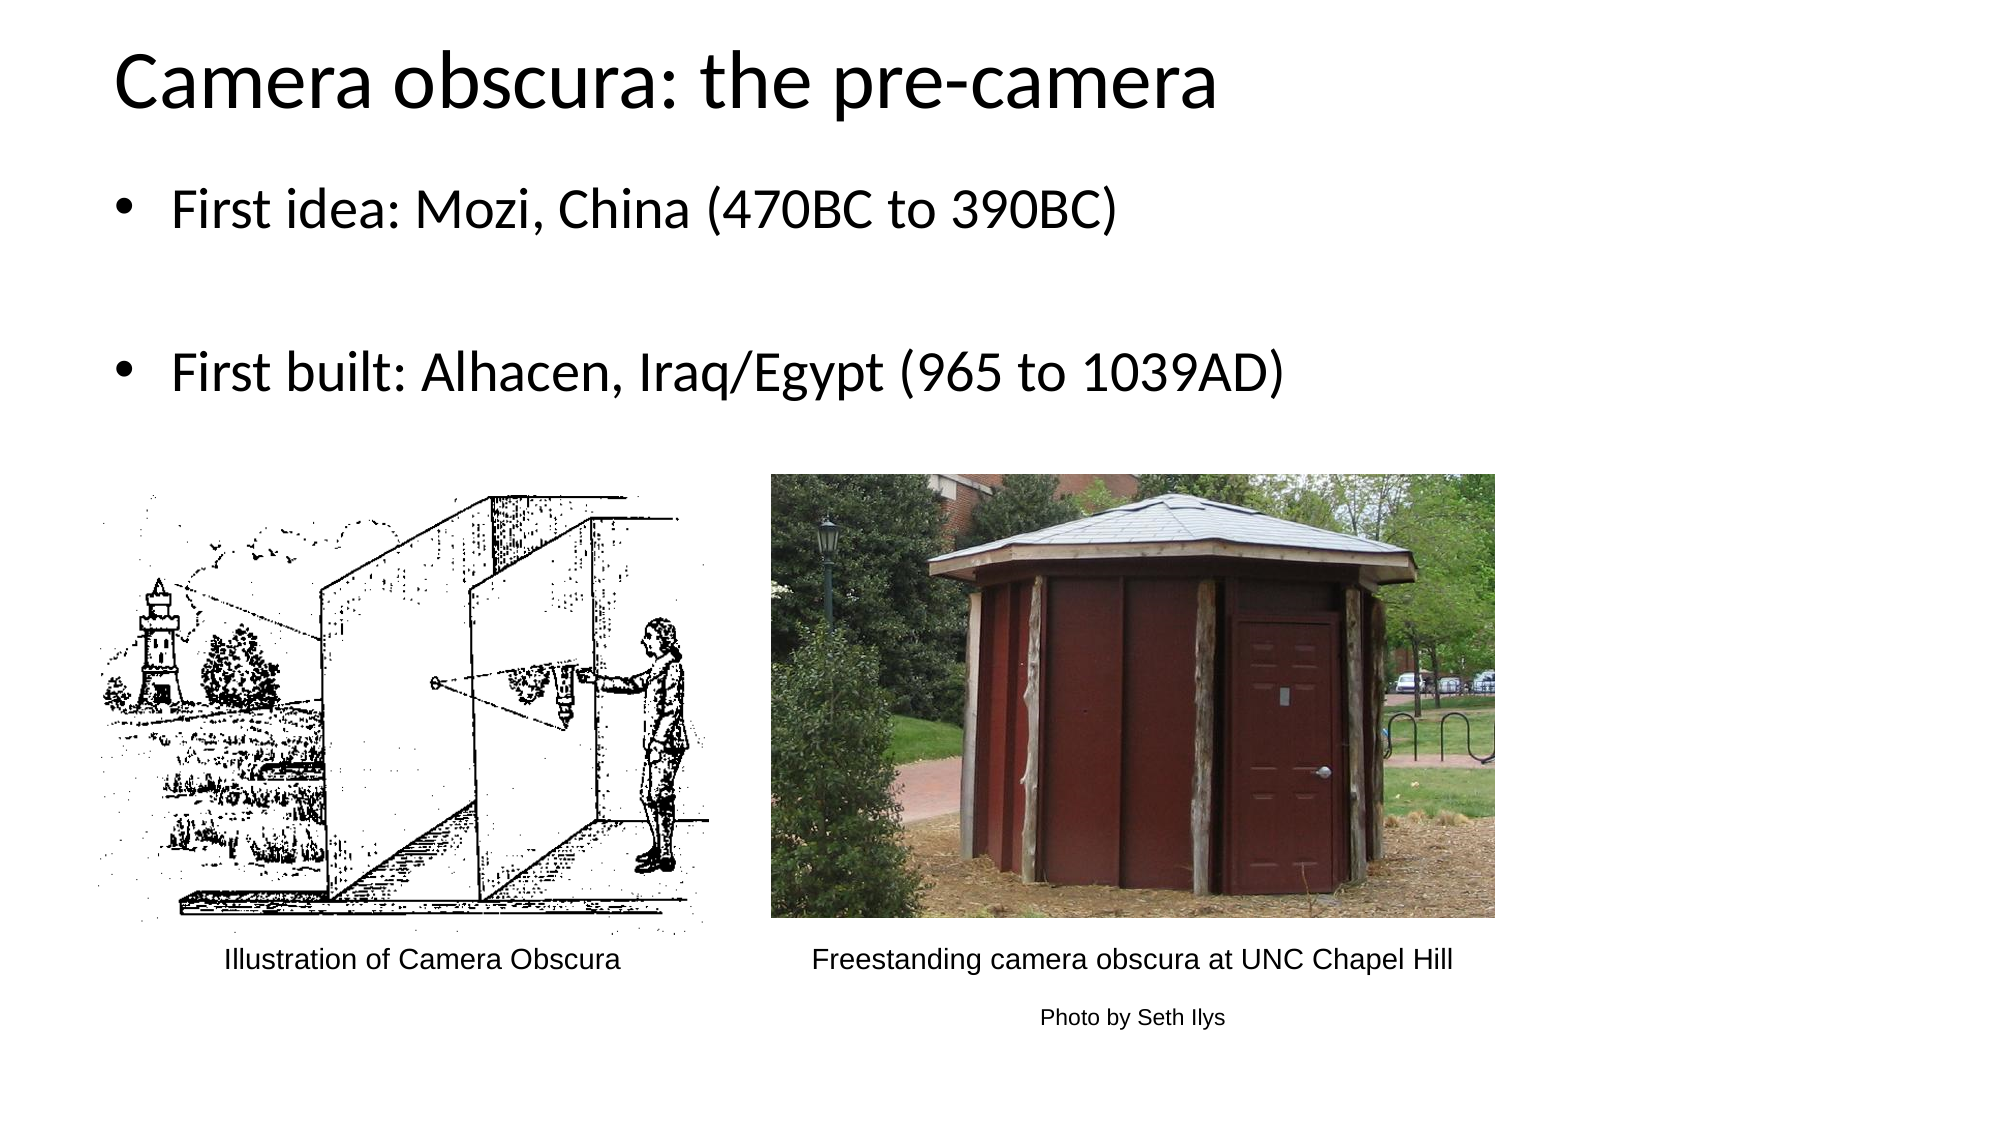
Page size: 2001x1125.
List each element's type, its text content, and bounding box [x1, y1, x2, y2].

text_box Illustration of Camera Obscura [209, 944, 637, 983]
title Camera obscura: the pre-camera [99, 0, 1901, 151]
picture [95, 495, 709, 935]
text_box Freestanding camera obscura at UNC Chapel Hill Photo by Seth Ilys [796, 932, 1469, 1038]
picture [770, 474, 1495, 918]
list First idea: Mozi, China (470BC to 390BC) First built: Alhacen, Iraq/Egypt (965 to 1039AD) [99, 162, 1901, 1006]
